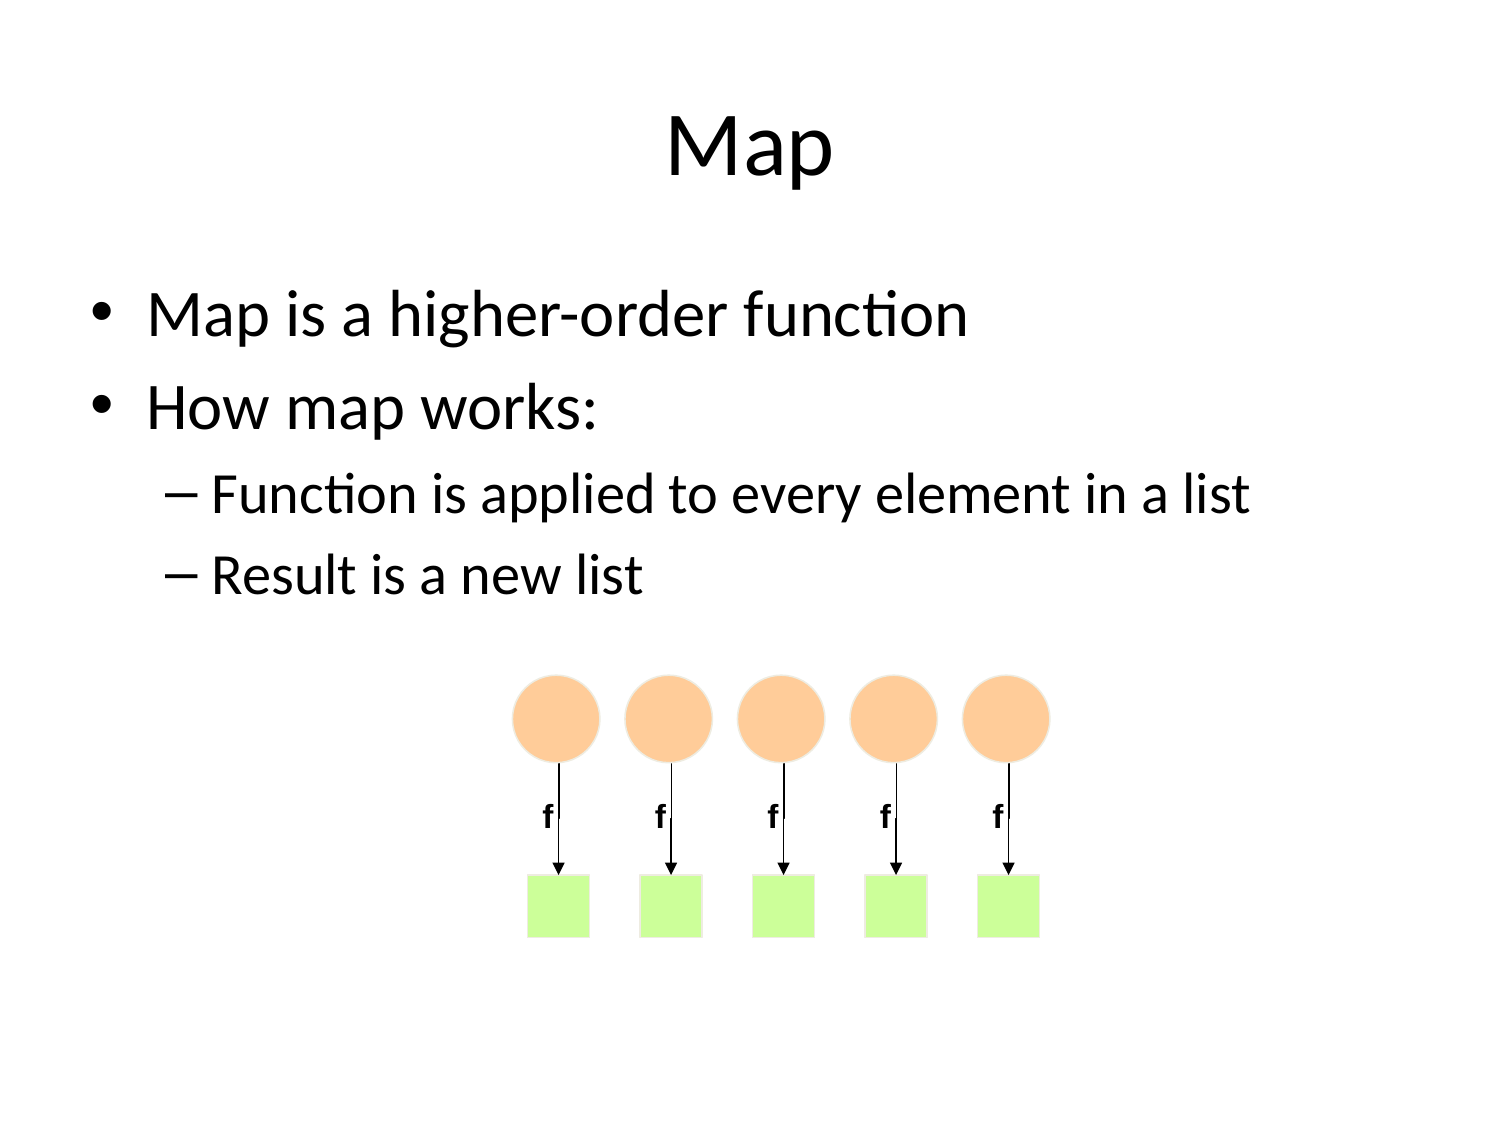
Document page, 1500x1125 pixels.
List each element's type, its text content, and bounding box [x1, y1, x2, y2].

title Map [75, 45, 1425, 233]
list Map is a higher-order function How map works: Function is applied to every element in a list Result is a new list [75, 262, 1425, 1005]
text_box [977, 762, 1040, 938]
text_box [639, 762, 703, 938]
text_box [752, 762, 815, 938]
text_box [962, 675, 1050, 761]
text_box [624, 675, 713, 761]
text_box [512, 675, 600, 761]
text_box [864, 762, 928, 938]
text_box [737, 675, 825, 761]
text_box [849, 675, 938, 761]
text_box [527, 762, 590, 938]
